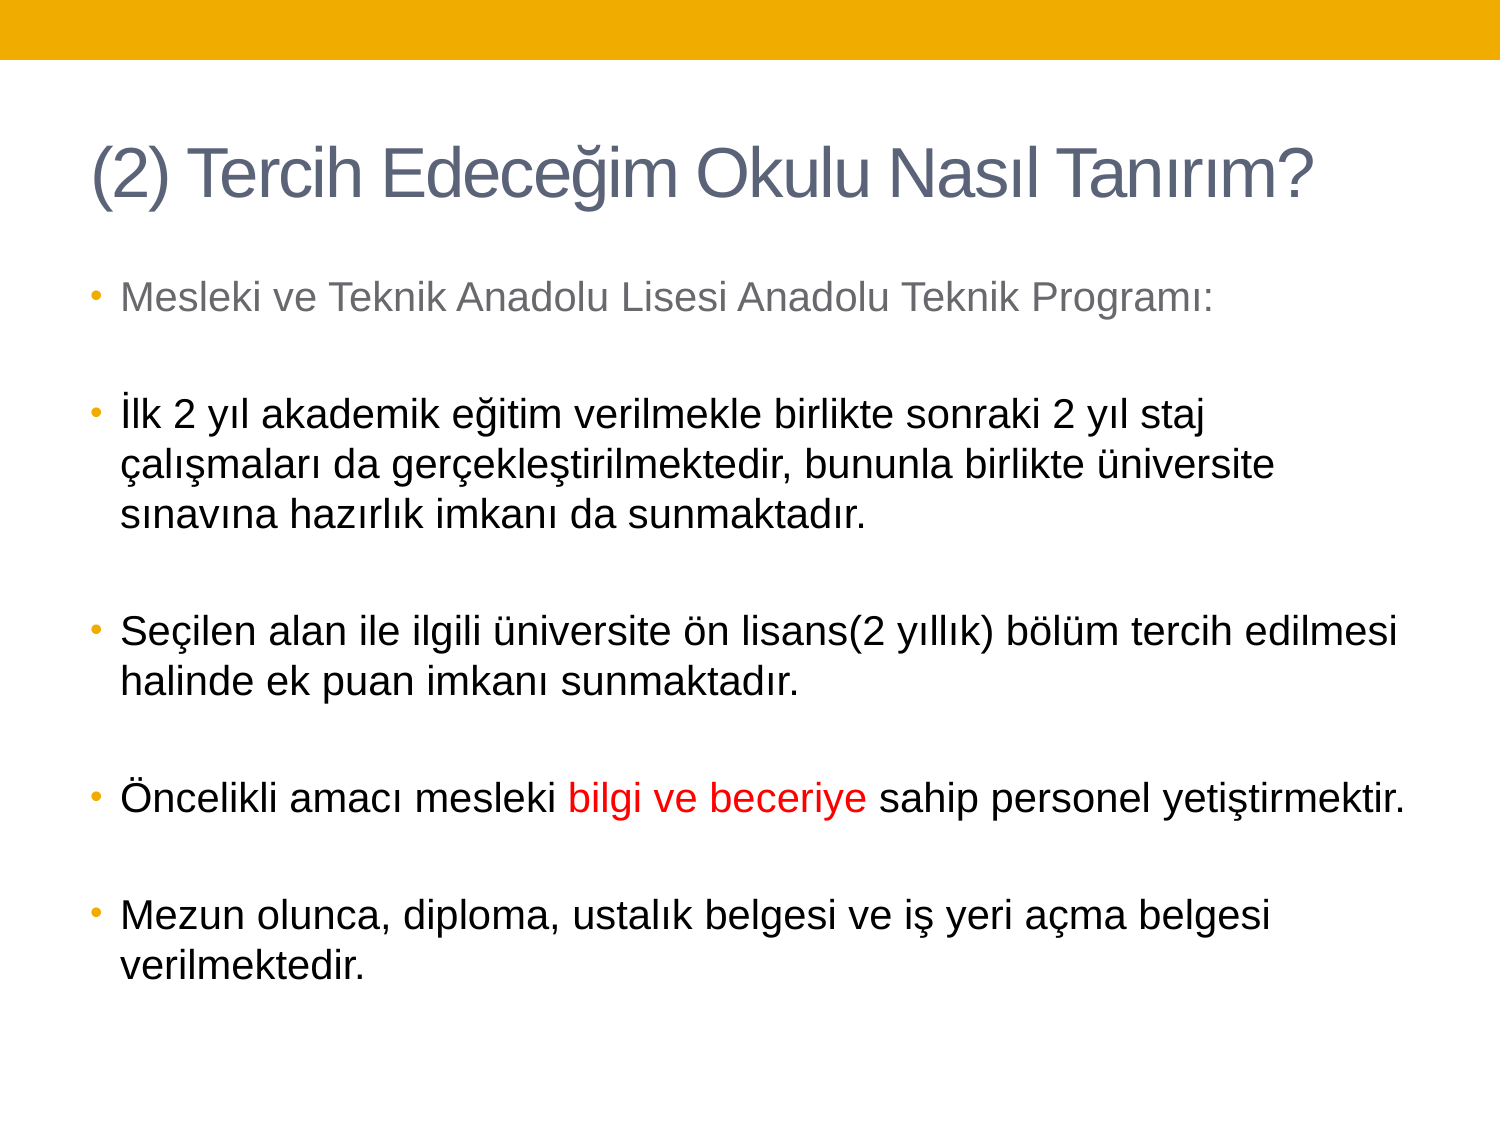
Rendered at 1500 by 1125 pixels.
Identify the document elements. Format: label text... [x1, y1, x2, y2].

list Mesleki ve Teknik Anadolu Lisesi Anadolu Teknik Programı: İlk 2 yıl akademik eğitim verilmekle birlikte sonraki 2 yıl staj çalışmaları da gerçekleştirilmektedir, bununla birlikte üniversite sınavına hazırlık imkanı da sunmaktadır. Seçilen alan ile ilgili üniversite ön lisans(2 yıllık) bölüm tercih edilmesi halinde ek puan imkanı sunmaktadır. Öncelikli amacı mesleki bilgi ve beceriye sahip personel yetiştirmektir. Mezun olunca, diploma, ustalık belgesi ve iş yeri açma belgesi verilmektedir. [75, 262, 1425, 1063]
title (2) Tercih Edeceğim Okulu Nasıl Tanırım? [75, 87, 1425, 250]
